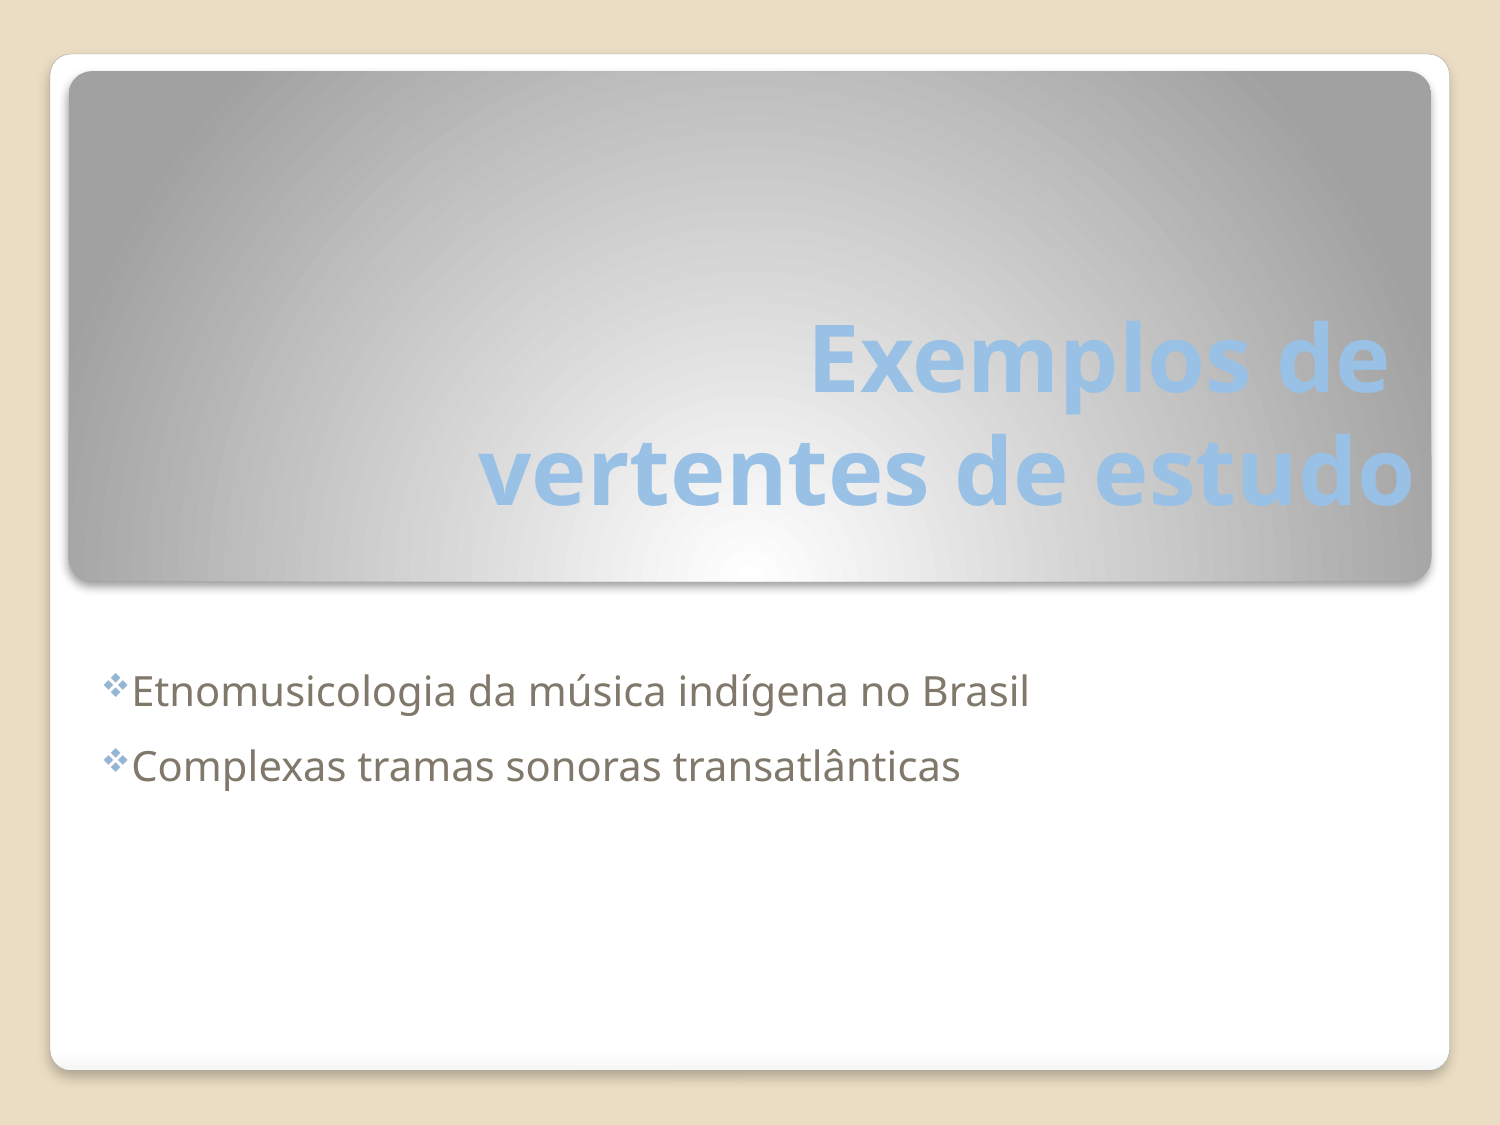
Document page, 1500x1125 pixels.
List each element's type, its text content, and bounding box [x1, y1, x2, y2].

subtitle Etnomusicologia da música indígena no Brasil Complexas tramas sonoras transatlânticas [64, 639, 1436, 870]
title Exemplos de vertentes de estudo [148, 231, 1424, 532]
